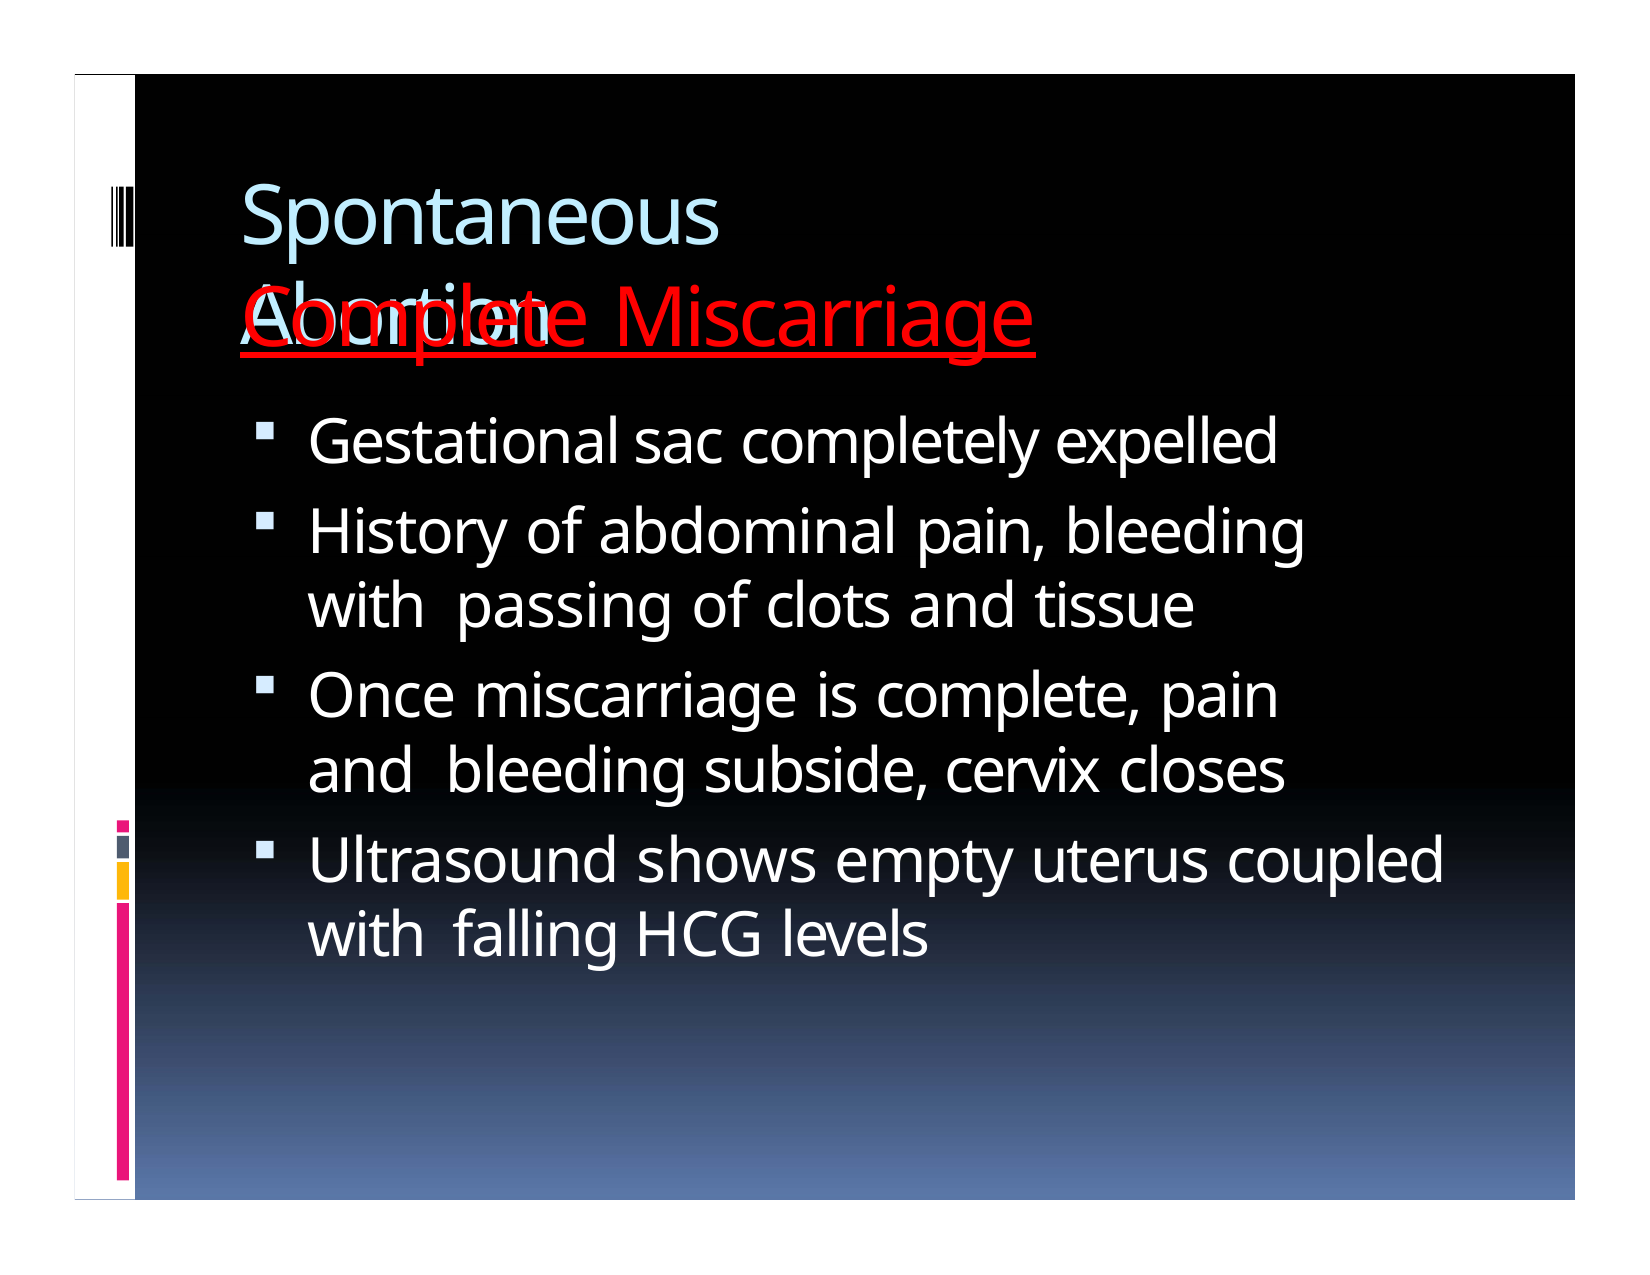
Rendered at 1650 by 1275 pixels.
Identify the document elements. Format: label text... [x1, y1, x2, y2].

text_box Complete Miscarriage Gestational sac completely expelled History of abdominal pain, bleeding with passing of clots and tissue Once miscarriage is complete, pain and bleeding subside, cervix closes Ultrasound shows empty uterus coupled with falling HCG levels [237, 224, 1472, 970]
picture [74, 74, 1575, 1200]
title Spontaneous Abortion [237, 159, 976, 224]
